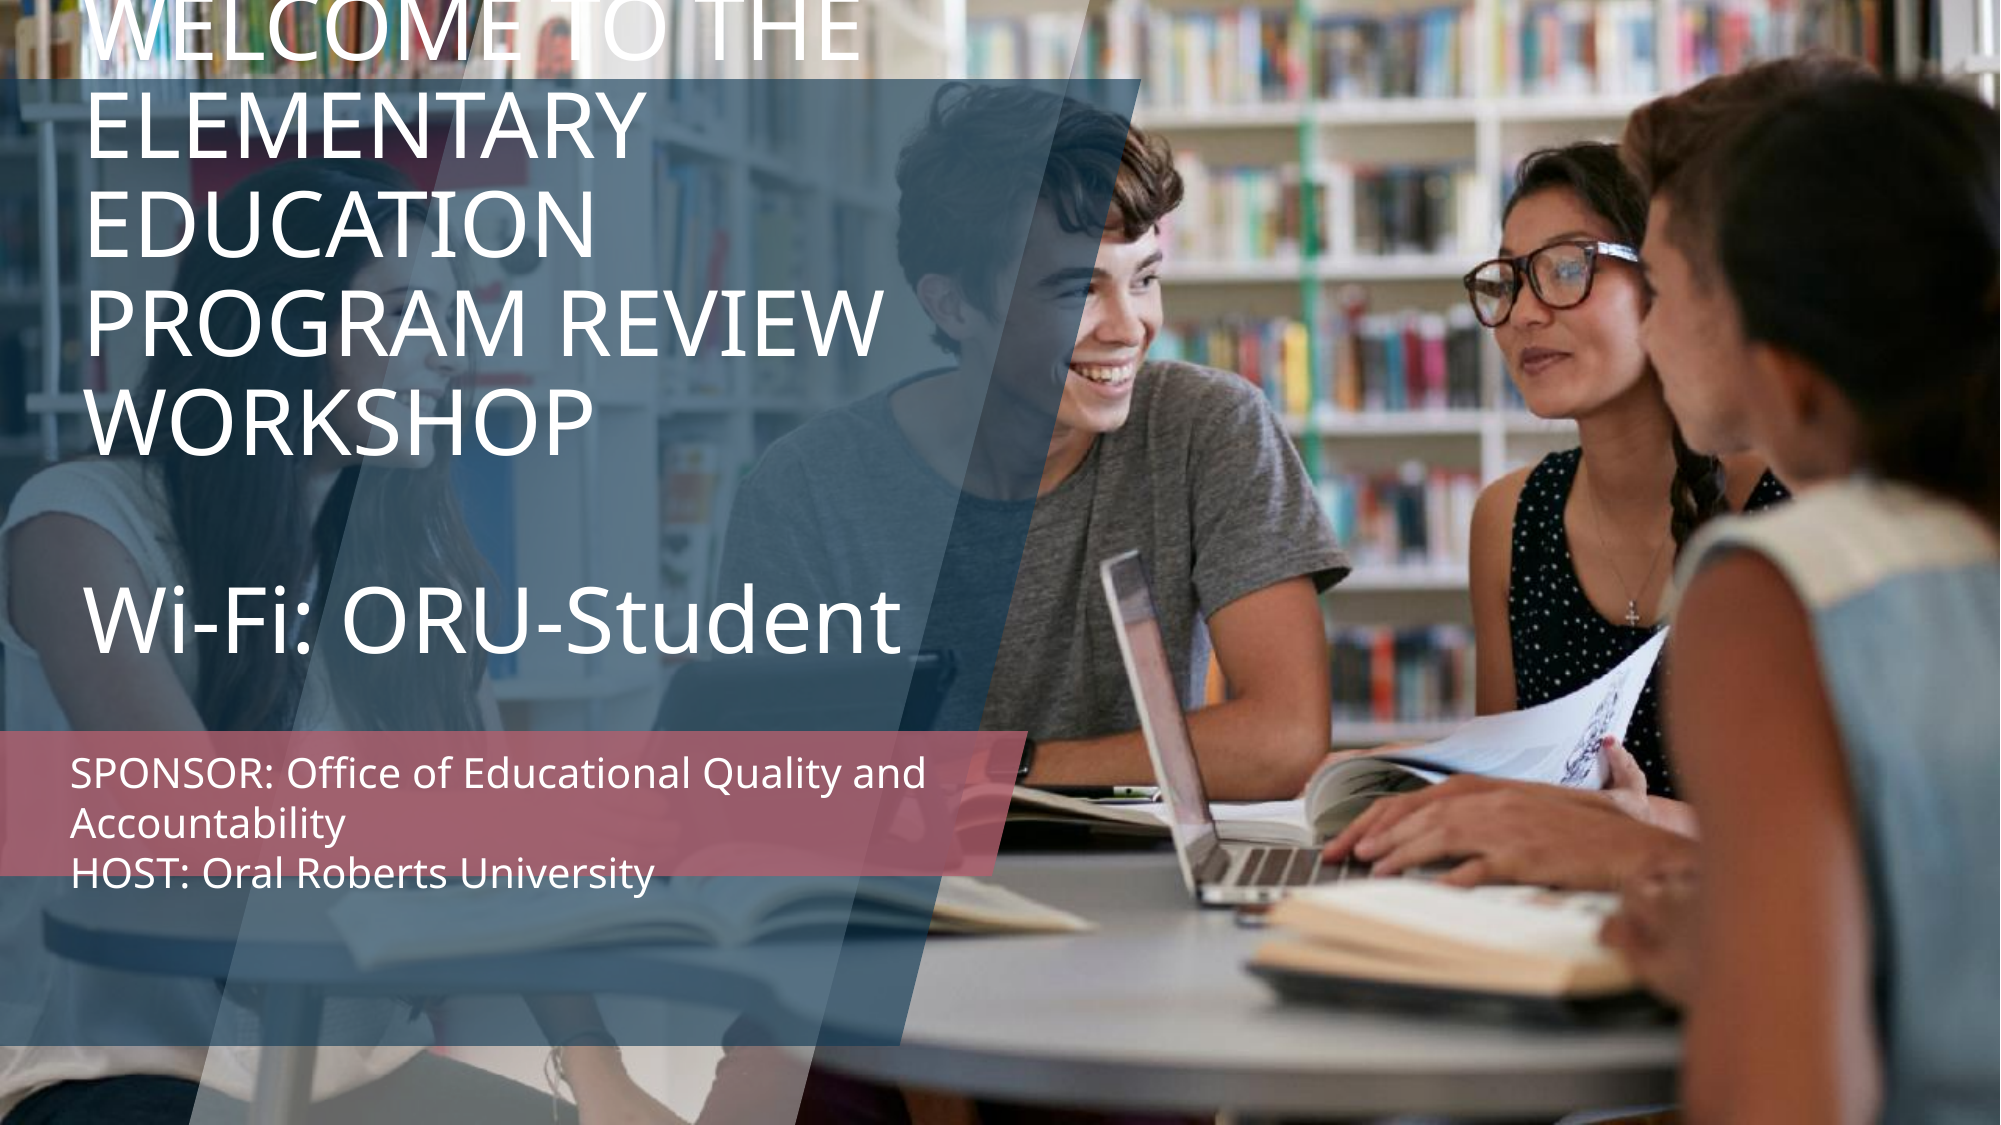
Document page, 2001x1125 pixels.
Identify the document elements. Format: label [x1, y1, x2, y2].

picture [1142, 0, 2000, 1125]
text_box [0, 0, 1142, 1125]
